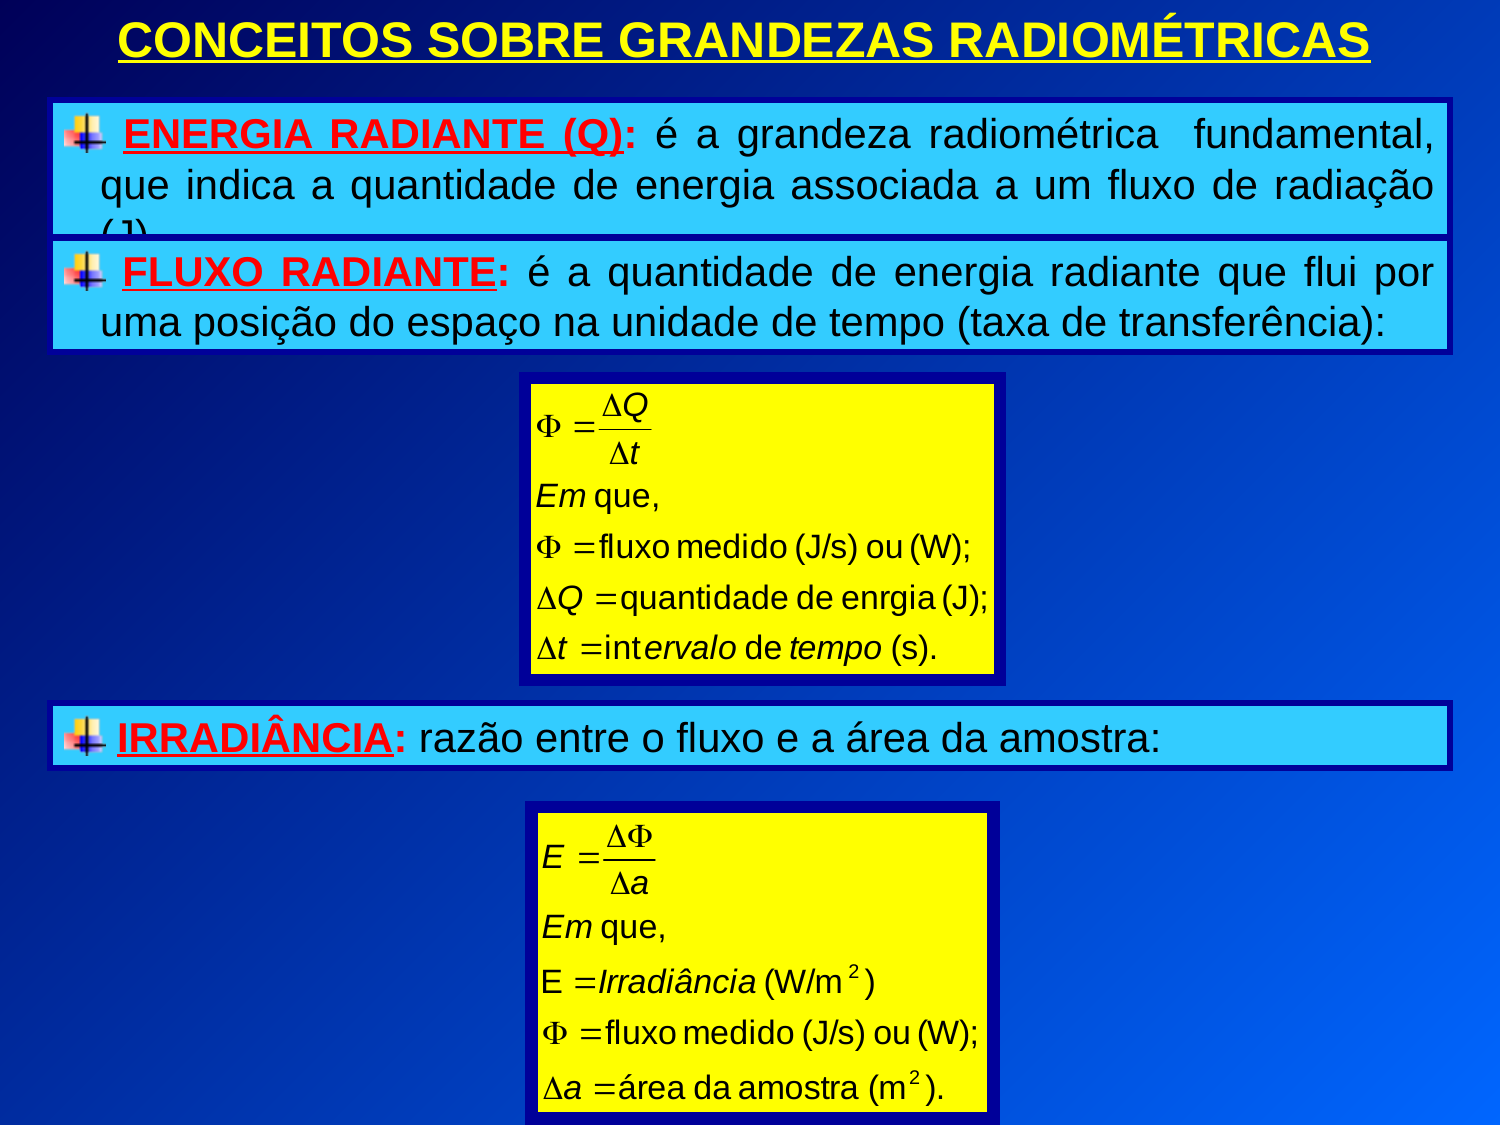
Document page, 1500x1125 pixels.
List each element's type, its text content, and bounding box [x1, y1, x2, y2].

text_box FLUXO RADIANTE: é a quantidade de energia radiante que flui por uma posição do espaço na unidade de tempo (taxa de transferência): [50, 237, 1450, 353]
text_box CONCEITOS SOBRE GRANDEZAS RADIOMÉTRICAS [102, 0, 1387, 75]
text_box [537, 813, 988, 1113]
text_box ENERGIA RADIANTE (Q): é a grandeza radiométrica fundamental, que indica a quantidade de energia associada a um fluxo de radiação (J). [50, 99, 1450, 237]
picture [64, 249, 106, 291]
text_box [531, 384, 994, 674]
text_box IRRADIÂNCIA: razão entre o fluxo e a área da amostra: [50, 703, 1450, 768]
picture [64, 714, 106, 756]
picture [64, 111, 106, 153]
